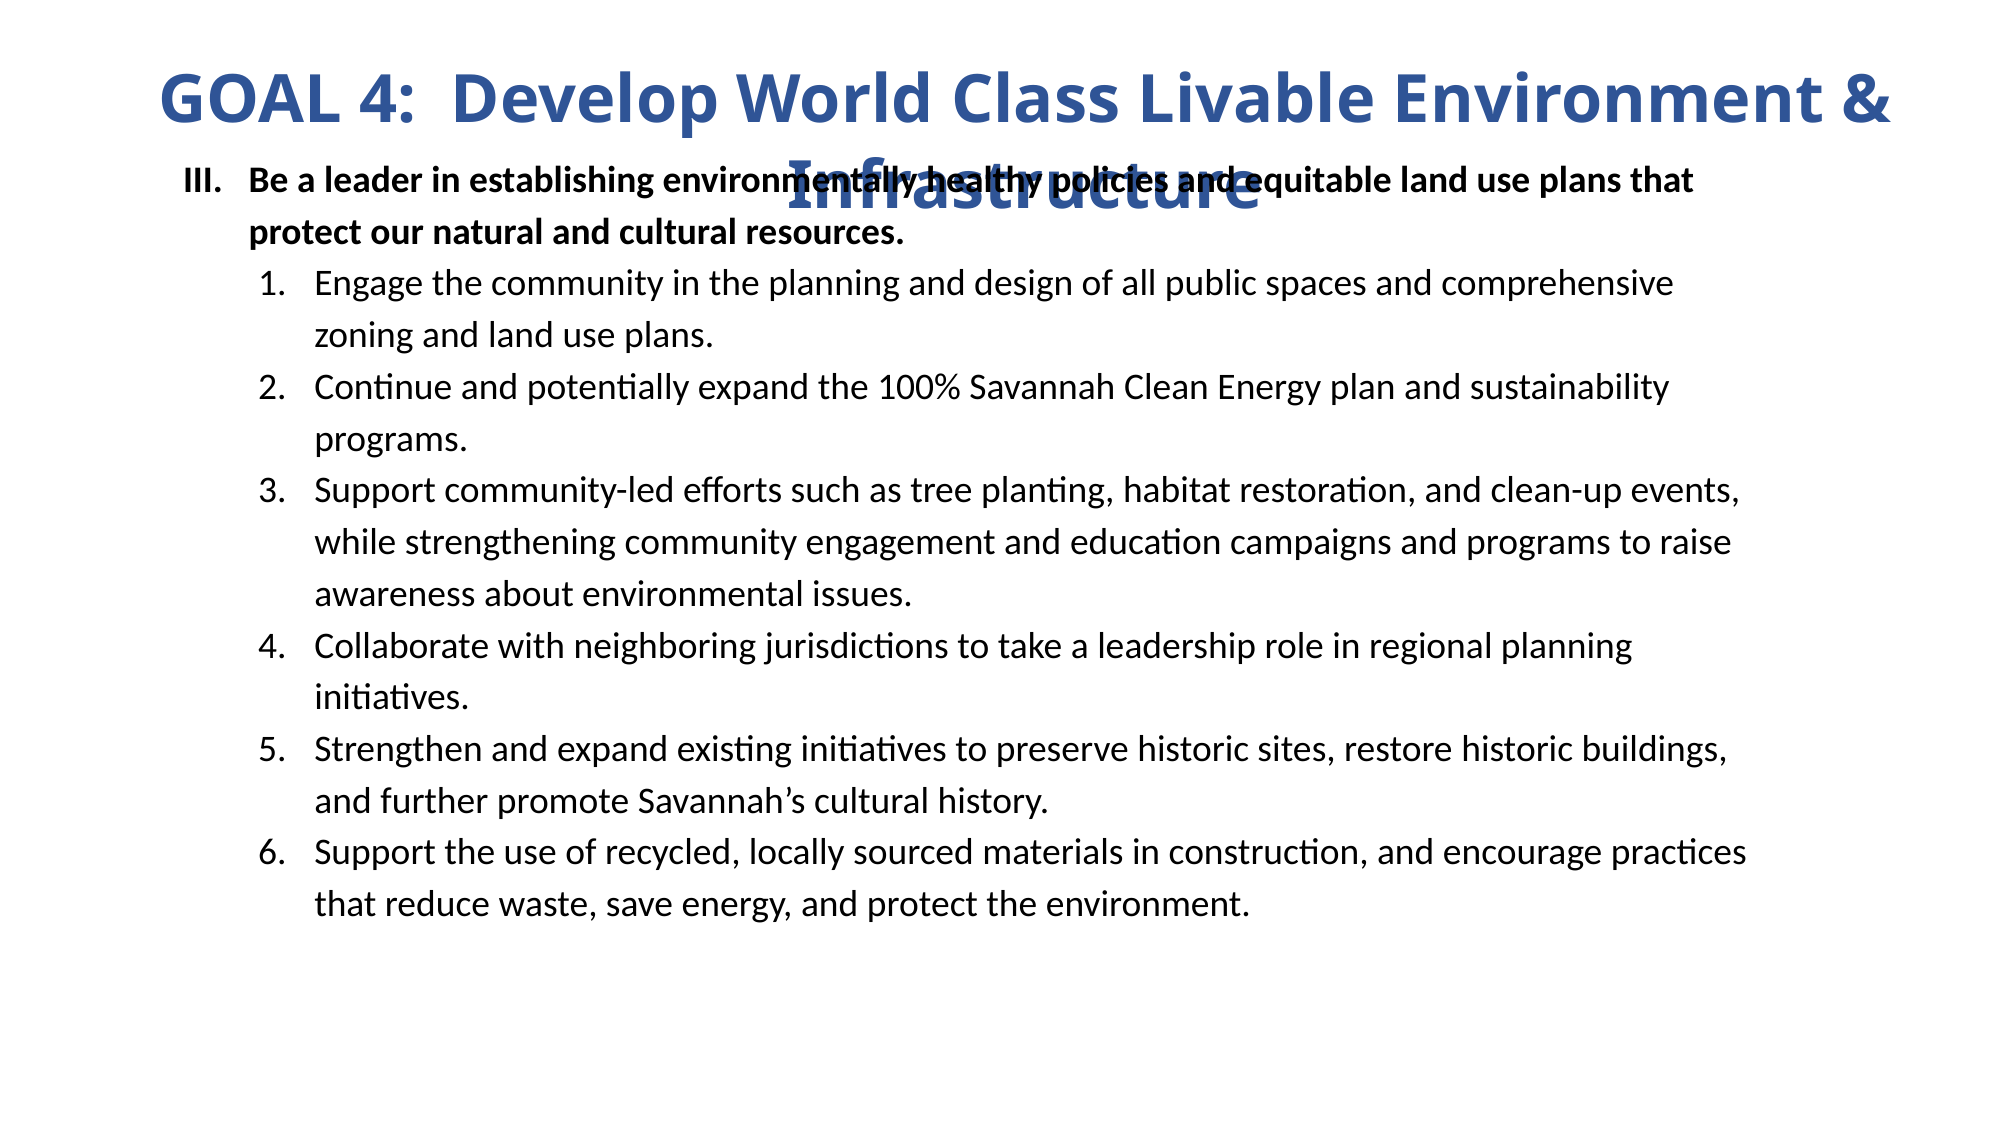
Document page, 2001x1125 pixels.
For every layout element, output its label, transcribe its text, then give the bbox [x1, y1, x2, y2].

text_box Be a leader in establishing environmentally healthy policies and equitable land use plans that protect our natural and cultural resources. Engage the community in the planning and design of all public spaces and comprehensive zoning and land use plans. Continue and potentially expand the 100% Savannah Clean Energy plan and sustainability programs. Support community-led efforts such as tree planting, habitat restoration, and clean-up events, while strengthening community engagement and education campaigns and programs to raise awareness about environmental issues. Collaborate with neighboring jurisdictions to take a leadership role in regional planning initiatives. Strengthen and expand existing initiatives to preserve historic sites, restore historic buildings, and further promote Savannah’s cultural history. Support the use of recycled, locally sourced materials in construction, and encourage practices that reduce waste, save energy, and protect the environment. [168, 140, 1767, 932]
text_box GOAL 4: Develop World Class Livable Environment & Infrastructure [73, 43, 1977, 229]
